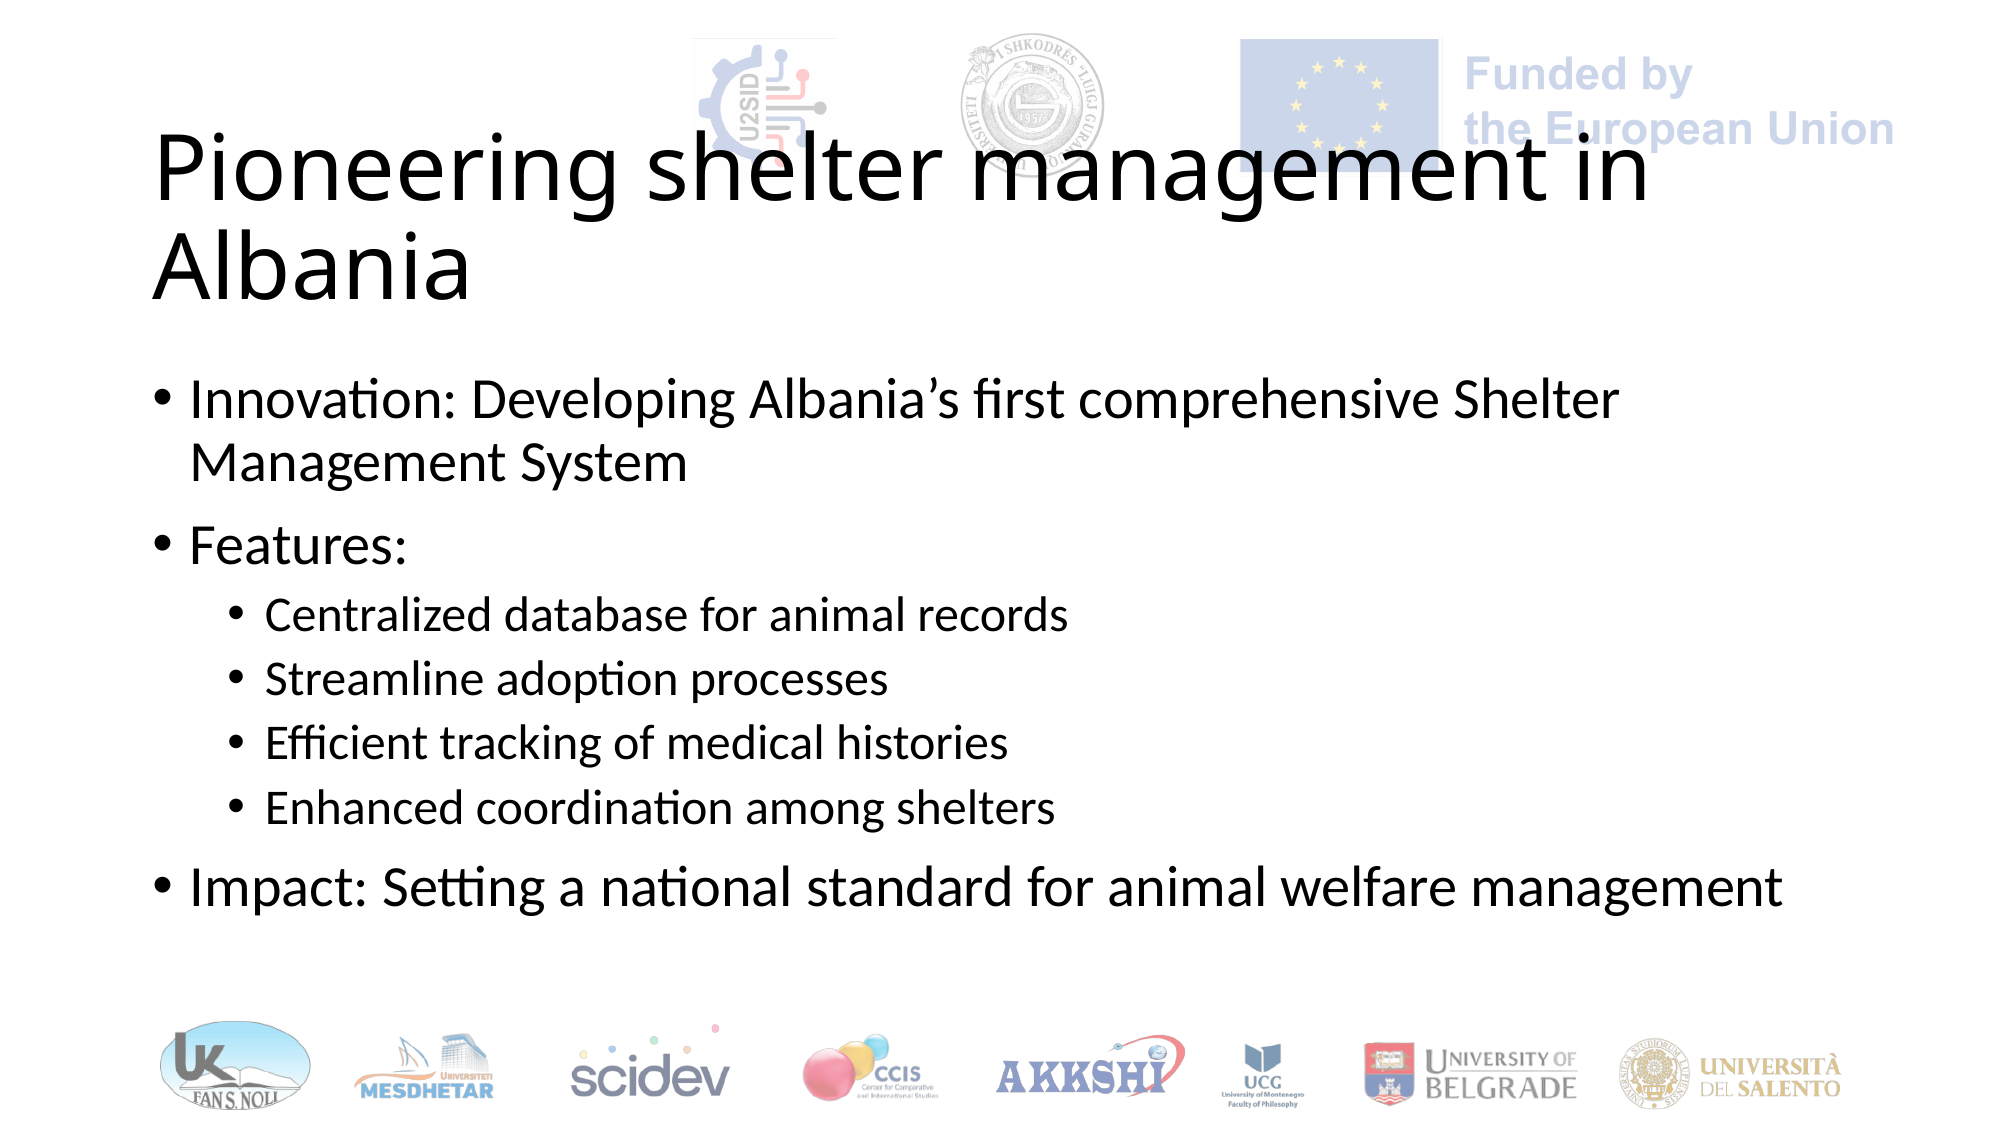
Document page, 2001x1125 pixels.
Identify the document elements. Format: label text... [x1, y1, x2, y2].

title Pioneering shelter management in Albania [137, 111, 1863, 330]
list Innovation: Developing Albania’s first comprehensive Shelter Management System Features: Centralized database for animal records Streamline adoption processes Efficient tracking of medical histories Enhanced coordination among shelters Impact: Setting a national standard for animal welfare management [137, 360, 1863, 1014]
